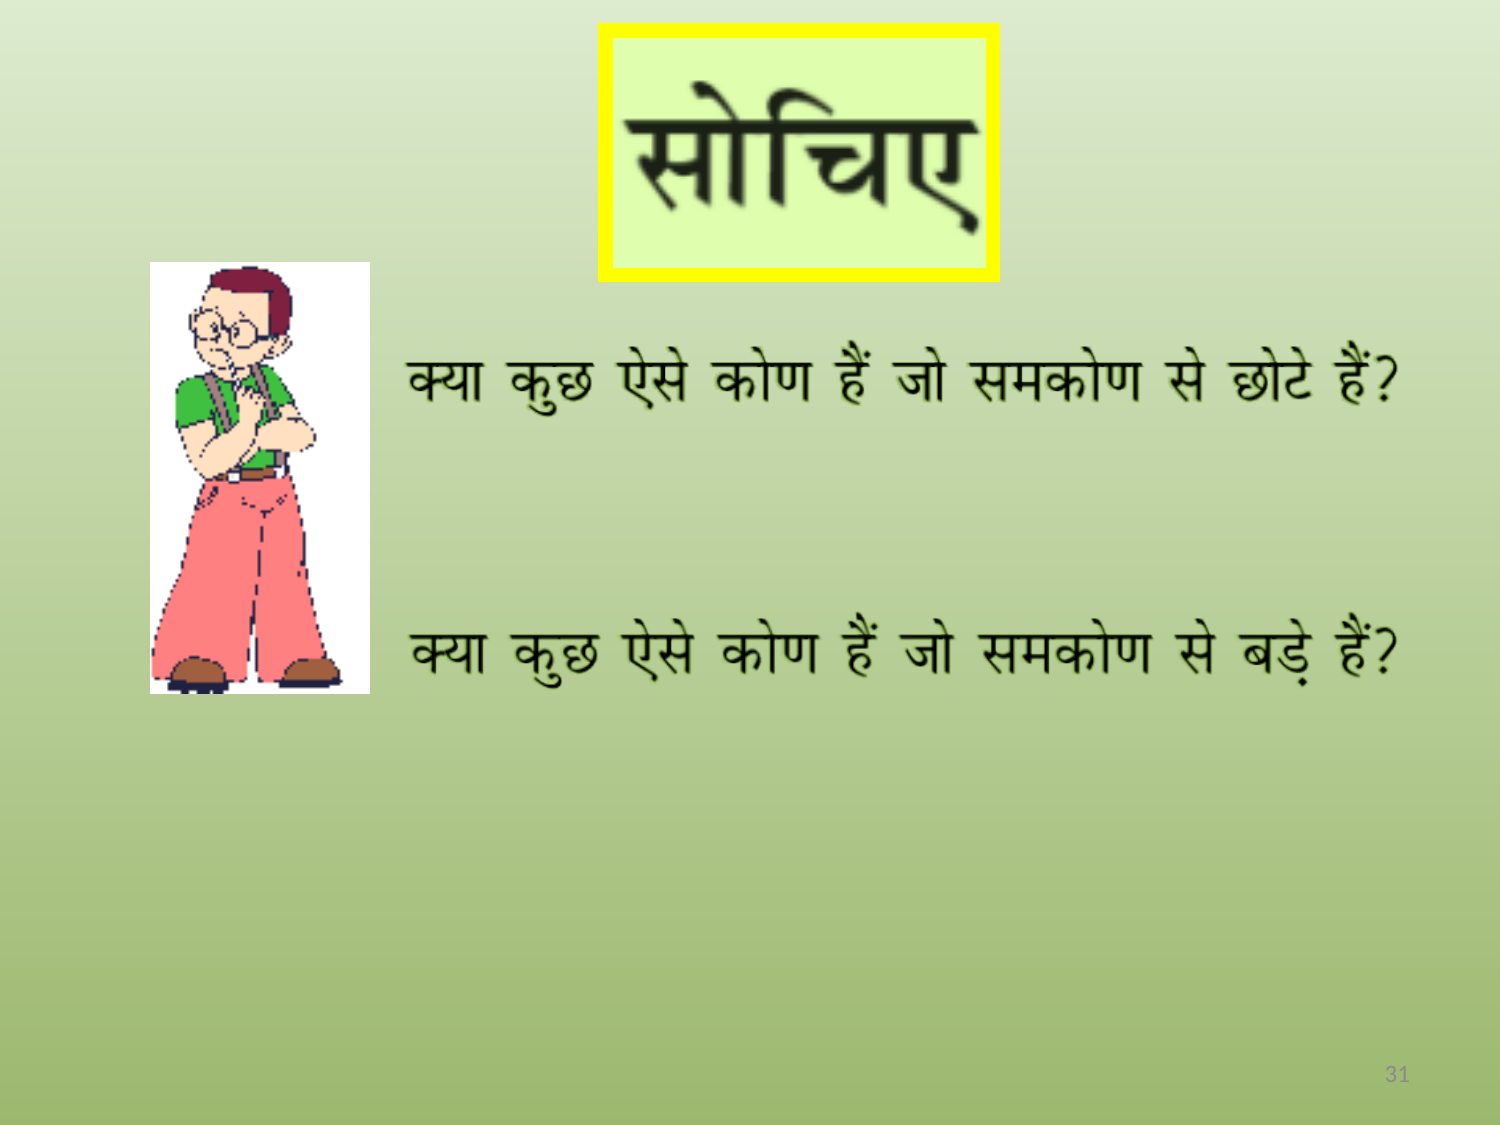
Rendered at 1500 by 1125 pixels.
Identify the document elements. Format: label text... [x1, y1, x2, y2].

slide_number 31 [1074, 1042, 1425, 1103]
picture [399, 599, 1418, 706]
picture [149, 262, 371, 694]
picture [387, 324, 1417, 432]
picture [612, 37, 986, 268]
